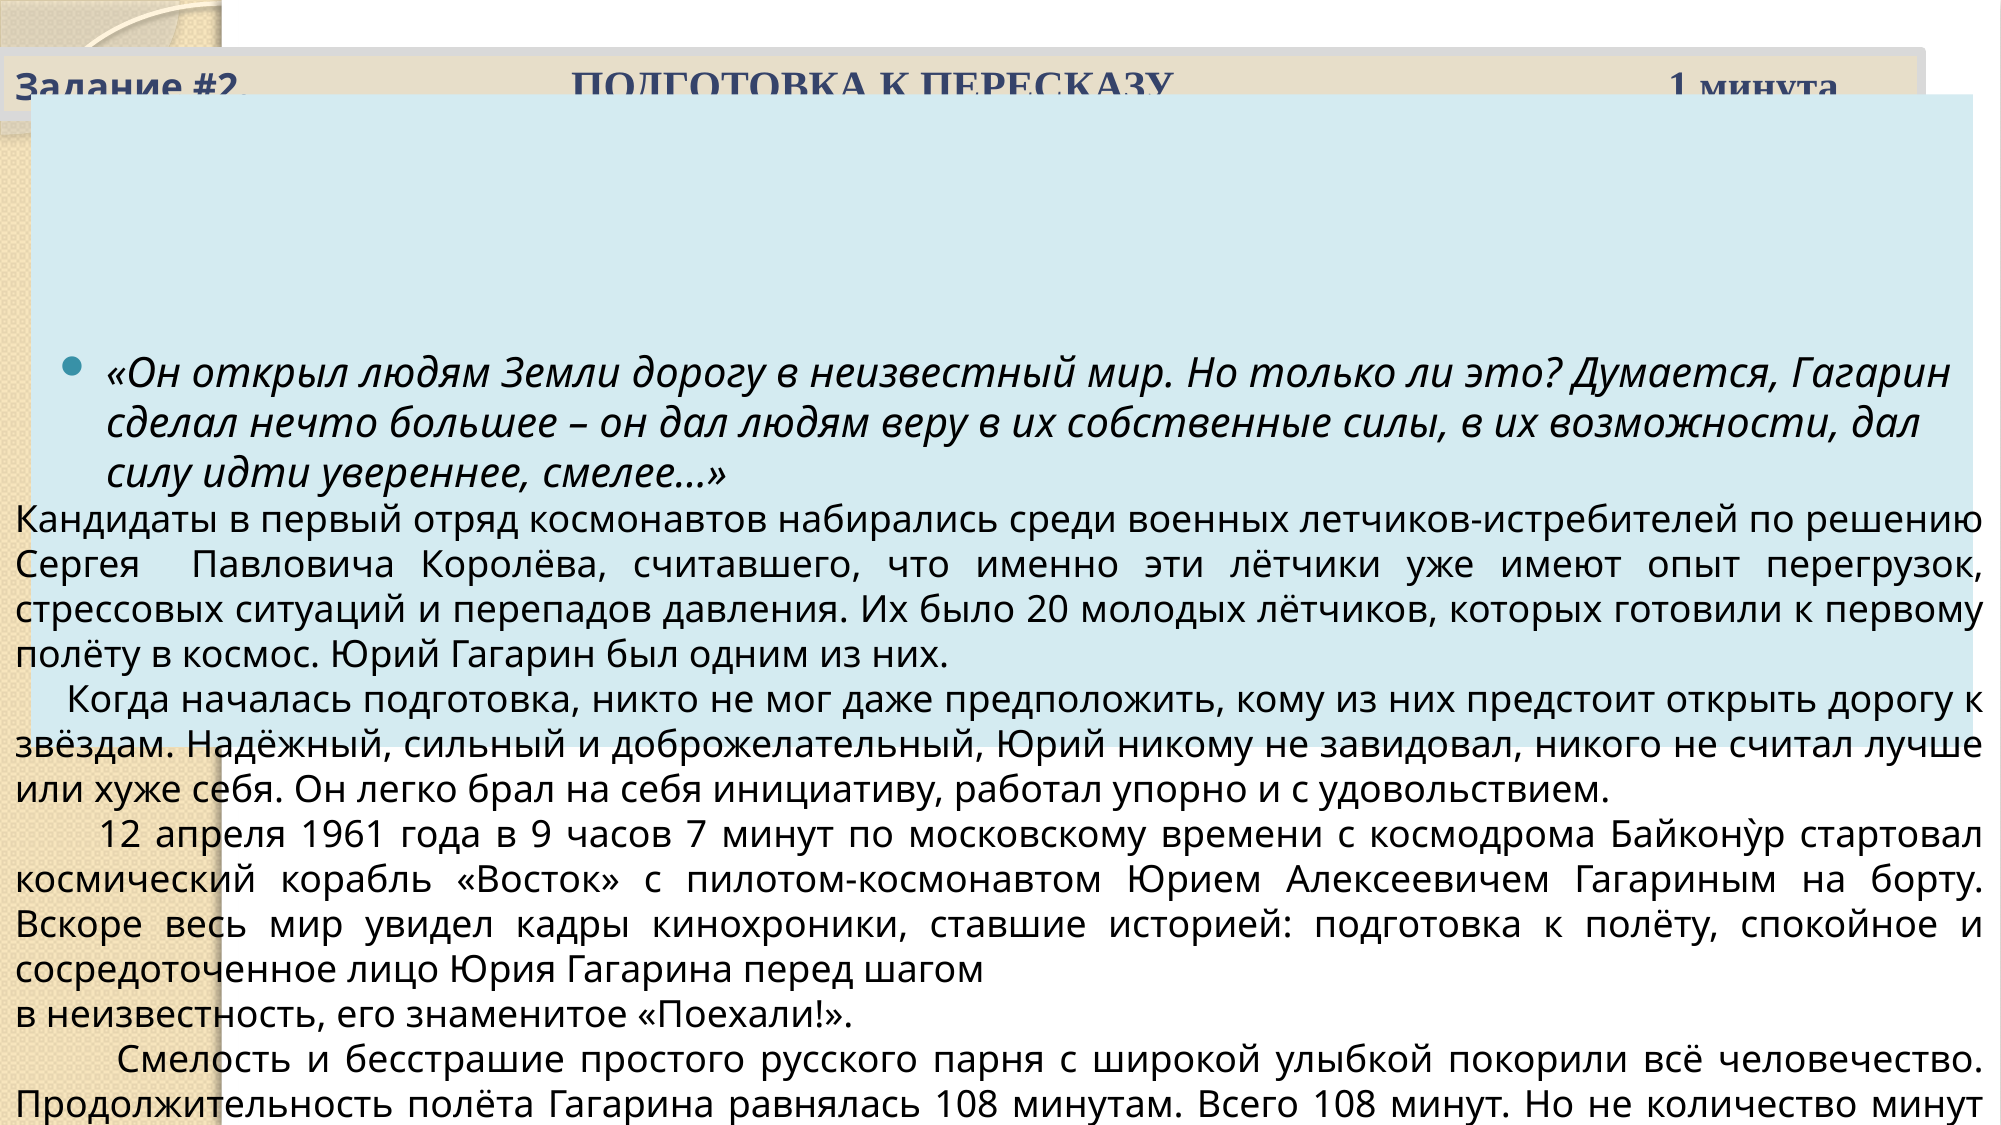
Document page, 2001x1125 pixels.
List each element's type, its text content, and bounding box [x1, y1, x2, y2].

text_box Задание #2. ПОДГОТОВКА К ПЕРЕСКАЗУ 1 минута [0, 51, 1922, 117]
text_box Кандидаты в первый отряд космонавтов набирались среди военных летчиков-истребителей по решению Сергея Павловича Королёва, считавшего, что именно эти лётчики уже имеют опыт перегрузок, стрессовых ситуаций и перепадов давления. Их было 20 молодых лётчиков, которых готовили к первому полёту в космос. Юрий Гагарин был одним из них. Когда началась подготовка, никто не мог даже предположить, кому из них предстоит открыть дорогу к звёздам. Надёжный, сильный и доброжелательный, Юрий никому не завидовал, никого не считал лучше или хуже себя. Он легко брал на себя инициативу, работал упорно и с удовольствием. 12 апреля 1961 года в 9 часов 7 минут по московскому времени с космодрома Байконỳр стартовал космический корабль «Восток» с пилотом-космонавтом Юрием Алексеевичем Гагариным на борту. Вскоре весь мир увидел кадры кинохроники, ставшие историей: подготовка к полёту, спокойное и сосредоточенное лицо Юрия Гагарина перед шагом в неизвестность, его знаменитое «Поехали!». Смелость и бесстрашие простого русского парня с широкой улыбкой покорили всё человечество. Продолжительность полёта Гагарина равнялась 108 минутам. Всего 108 минут. Но не количество минут определяет вклад в историю освоения космоса. Юрий Гагарин был первым и останется им навсегда! [0, 487, 2000, 1125]
list «Он открыл людям Земли дорогу в неизвестный мир. Но только ли это? Думается, Гагарин сделал нечто большее – он дал людям веру в их собственные силы, в их возможности, дал силу идти увереннее, смелее…» [31, 94, 1973, 487]
